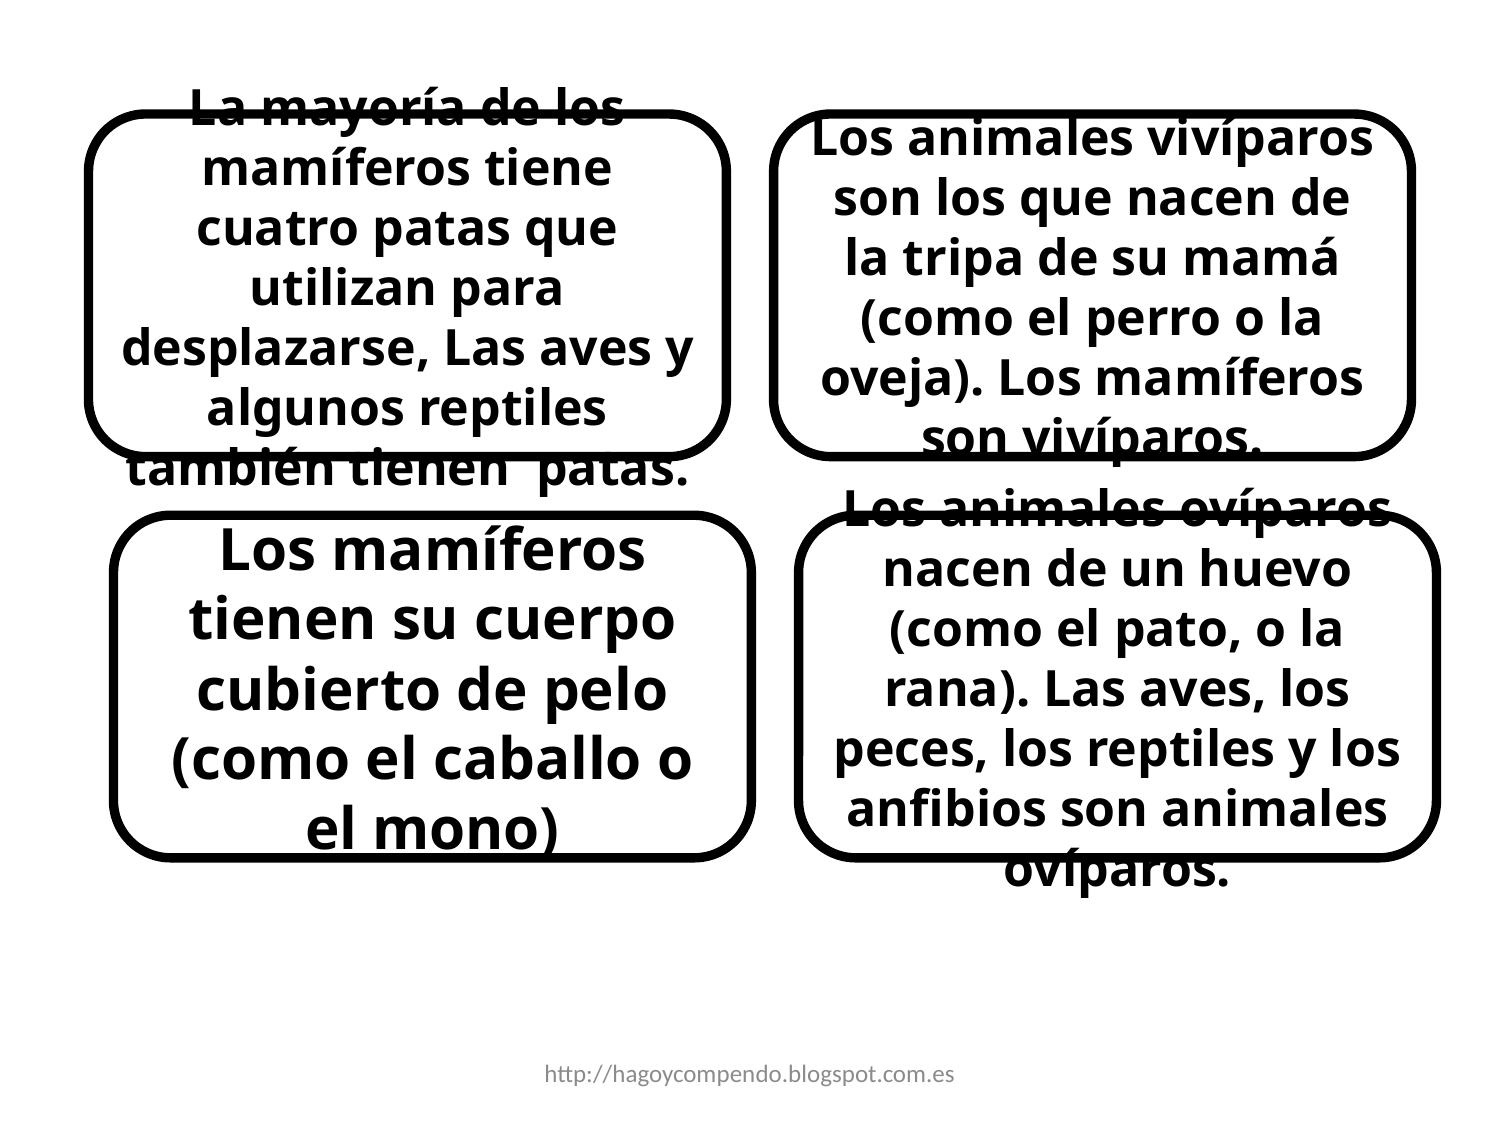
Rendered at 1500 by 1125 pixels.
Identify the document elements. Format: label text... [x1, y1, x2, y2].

text_box Los animales ovíparos nacen de un huevo (como el pato, o la rana). Las aves, los peces, los reptiles y los anfibios son animales ovíparos. [796, 513, 1439, 860]
text_box La mayoría de los mamíferos tiene cuatro patas que utilizan para desplazarse, Las aves y algunos reptiles también tienen patas. [86, 111, 729, 459]
text_box Los mamíferos tienen su cuerpo cubierto de pelo (como el caballo o el mono) [111, 513, 754, 860]
text_box Los animales vivíparos son los que nacen de la tripa de su mamá (como el perro o la oveja). Los mamíferos son vivíparos. [771, 111, 1414, 459]
footer http://hagoycompendo.blogspot.com.es [512, 1042, 988, 1103]
